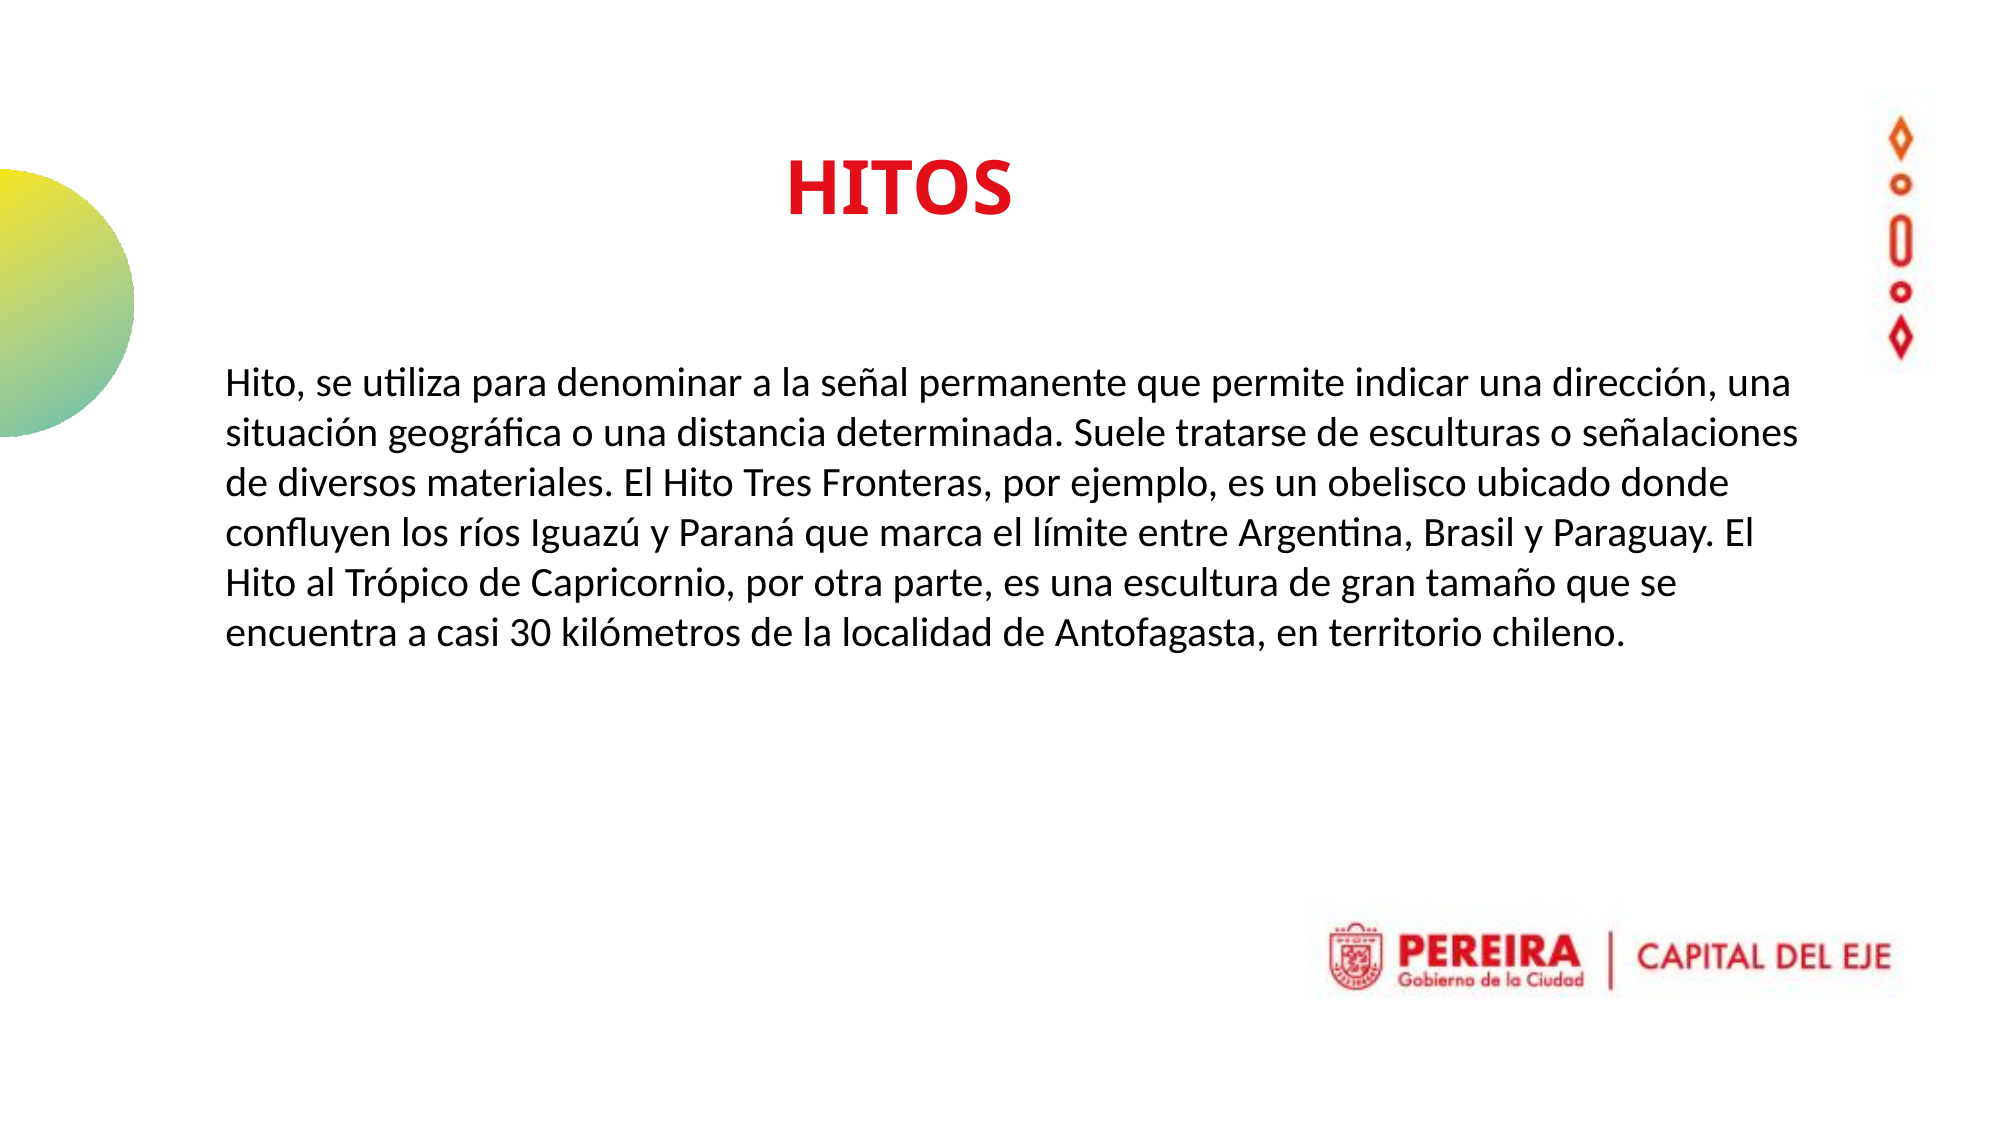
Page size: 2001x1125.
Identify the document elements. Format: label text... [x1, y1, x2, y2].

picture [0, 0, 2001, 1125]
text_box HITOS [652, 132, 1165, 238]
text_box Hito, se utiliza para denominar a la señal permanente que permite indicar una dirección, una situación geográfica o una distancia determinada. Suele tratarse de esculturas o señalaciones de diversos materiales. El Hito Tres Fronteras, por ejemplo, es un obelisco ubicado donde confluyen los ríos Iguazú y Paraná que marca el límite entre Argentina, Brasil y Paraguay. El Hito al Trópico de Capricornio, por otra parte, es una escultura de gran tamaño que se encuentra a casi 30 kilómetros de la localidad de Antofagasta, en territorio chileno. [210, 346, 1838, 712]
